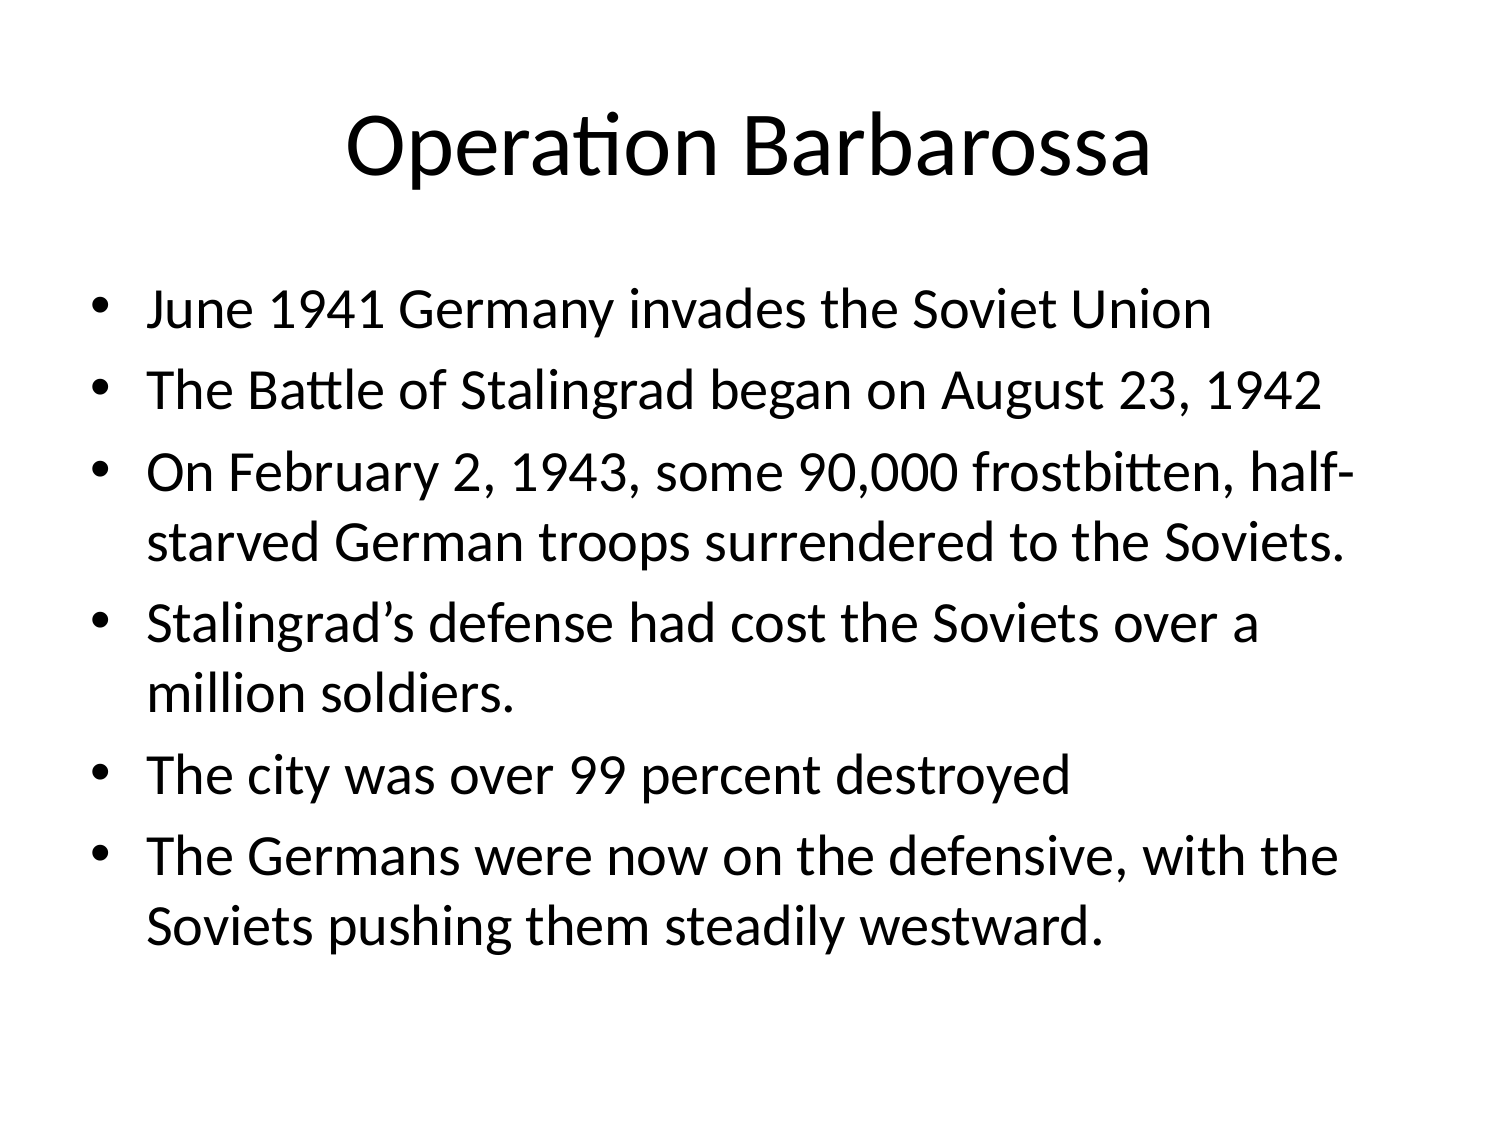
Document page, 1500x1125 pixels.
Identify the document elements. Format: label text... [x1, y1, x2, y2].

title Operation Barbarossa [75, 45, 1425, 233]
list June 1941 Germany invades the Soviet Union The Battle of Stalingrad began on August 23, 1942 On February 2, 1943, some 90,000 frostbitten, half-starved German troops surrendered to the Soviets. Stalingrad’s defense had cost the Soviets over a million soldiers. The city was over 99 percent destroyed The Germans were now on the defensive, with the Soviets pushing them steadily westward. [75, 262, 1425, 1005]
